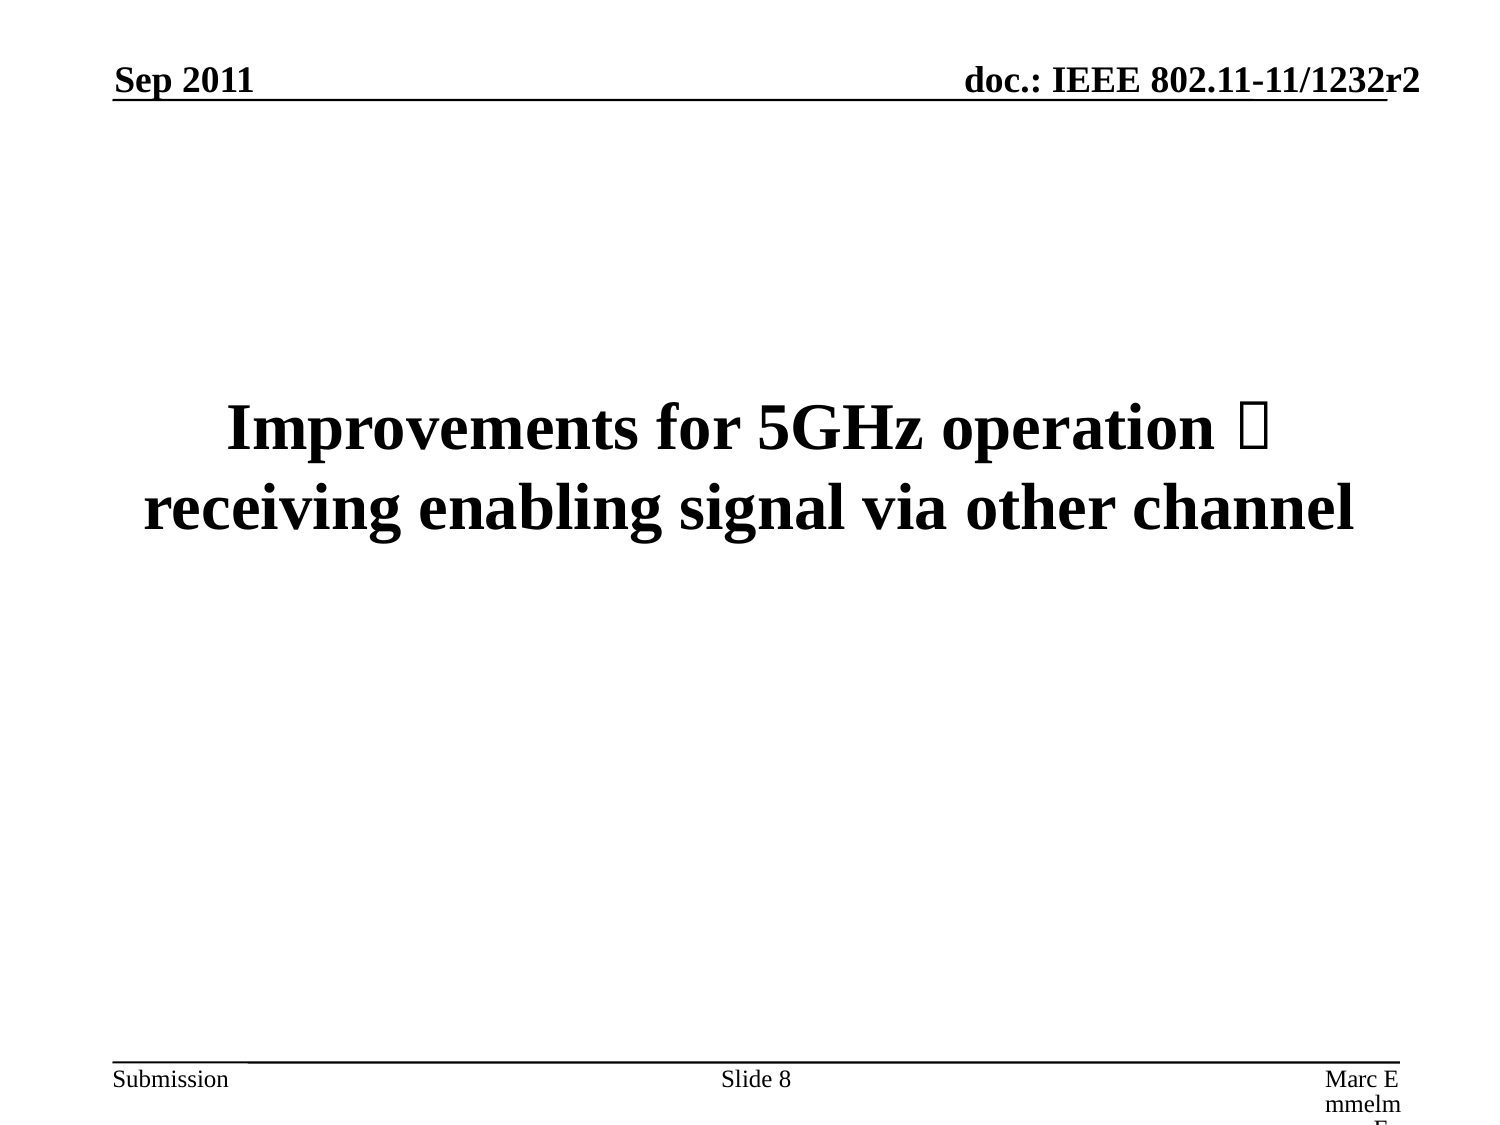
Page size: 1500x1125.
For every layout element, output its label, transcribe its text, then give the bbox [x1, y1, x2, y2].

title Improvements for 5GHz operation  receiving enabling signal via other channel [112, 374, 1388, 551]
slide_number Slide 8 [712, 1061, 800, 1093]
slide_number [114, 54, 290, 101]
footer Marc Emmelmann, FOKUS [1324, 1061, 1402, 1093]
